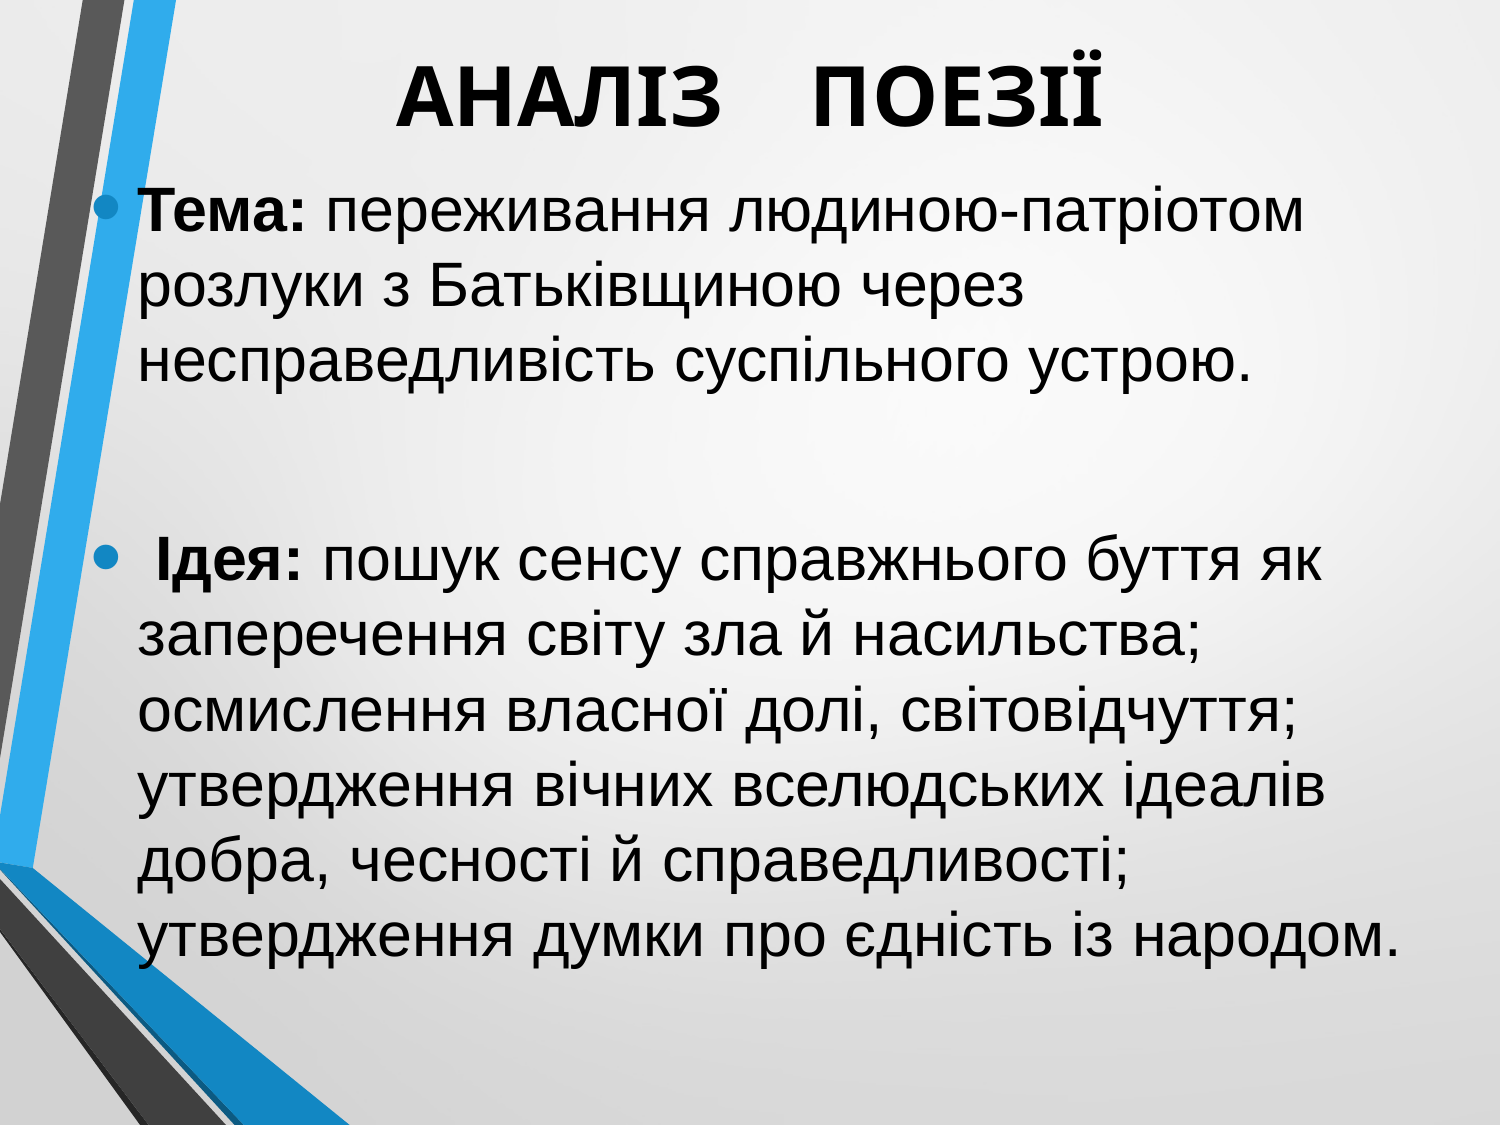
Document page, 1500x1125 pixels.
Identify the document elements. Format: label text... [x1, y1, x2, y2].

title АНАЛІЗ ПОЕЗІЇ [75, 24, 1425, 160]
list Тема: переживання людиною-патріотом розлуки з Батьківщиною через несправедливість суспільного устрою. Ідея: пошук сенсу справжнього буття як заперечення світу зла й насильства; осмислення власної долі, світовідчуття; утвердження вічних вселюдських ідеалів добра, чесності й справедливості; утвердження думки про єдність із народом. [75, 160, 1425, 1000]
